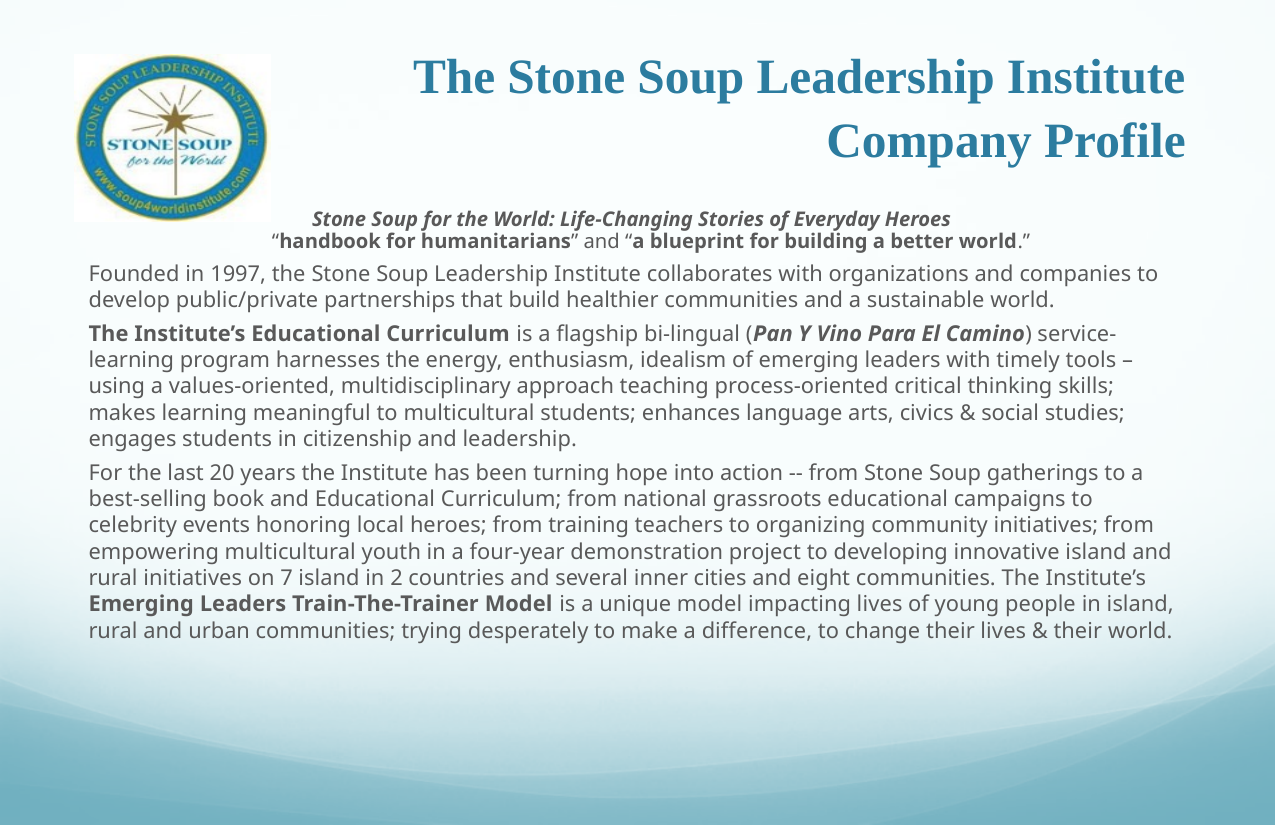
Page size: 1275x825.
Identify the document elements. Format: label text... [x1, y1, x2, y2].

list Stone Soup for the World: Life-Changing Stories of Everyday Heroes “handbook for humanitarians” and “a blueprint for building a better world.” Founded in 1997, the Stone Soup Leadership Institute collaborates with organizations and companies to develop public/private partnerships that build healthier communities and a sustainable world. The Institute’s Educational Curriculum is a flagship bi-lingual (Pan Y Vino Para El Camino) service-learning program harnesses the energy, enthusiasm, idealism of emerging leaders with timely tools – using a values-oriented, multidisciplinary approach teaching process-oriented critical thinking skills; makes learning meaningful to multicultural students; enhances language arts, civics & social studies; engages students in citizenship and leadership. For the last 20 years the Institute has been turning hope into action -- from Stone Soup gatherings to a best-selling book and Educational Curriculum; from national grassroots educational campaigns to celebrity events honoring local heroes; from training teachers to organizing community initiatives; from empowering multicultural youth in a four-year demonstration project to developing innovative island and rural initiatives on 7 island in 2 countries and several inner cities and eight communities. The Institute’s Emerging Leaders Train-The-Trainer Model is a unique model impacting lives of young people in island, rural and urban communities; trying desperately to make a difference, to change their lives & their world. [76, 192, 1198, 715]
picture [73, 54, 272, 222]
title The Stone Soup Leadership Institute Company Profile [76, 12, 1198, 174]
